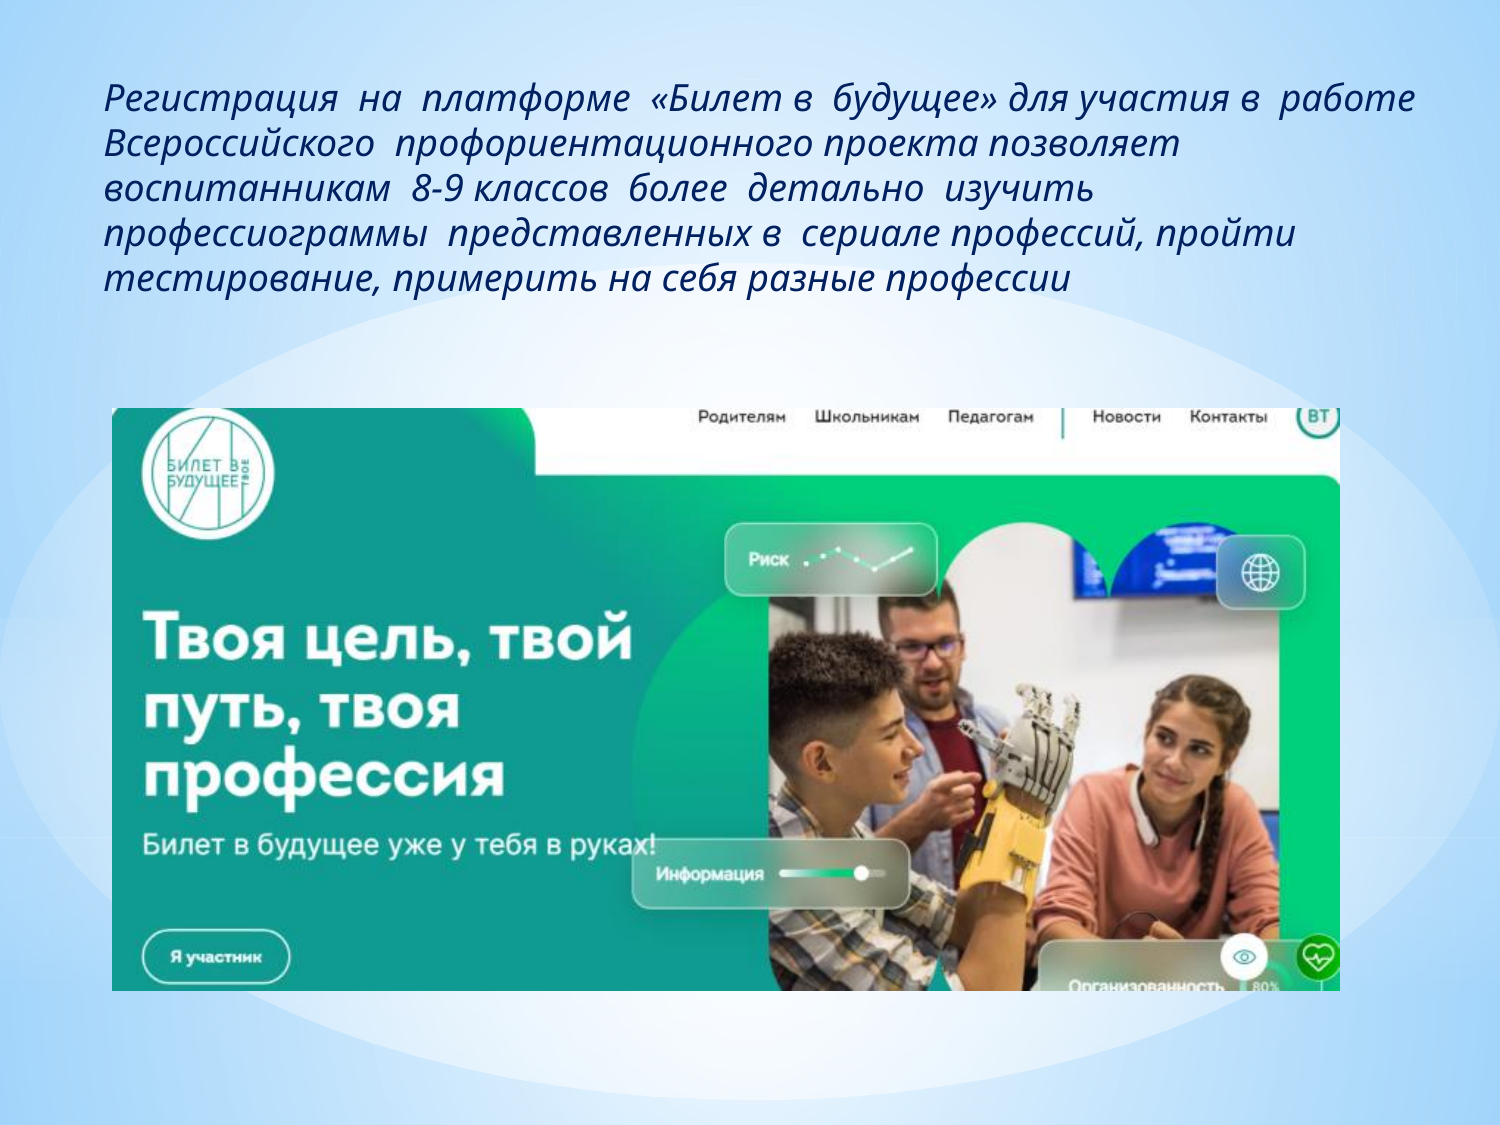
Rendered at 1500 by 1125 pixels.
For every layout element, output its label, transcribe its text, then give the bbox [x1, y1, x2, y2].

text_box Регистрация на платформе «Билет в будущее» для участия в работе Всероссийского профориентационного проекта позволяет воспитанникам 8-9 классов более детально изучить профессиограммы представленных в сериале профессий, пройти тестирование, примерить на себя разные профессии [88, 66, 1447, 307]
picture [111, 408, 1340, 991]
